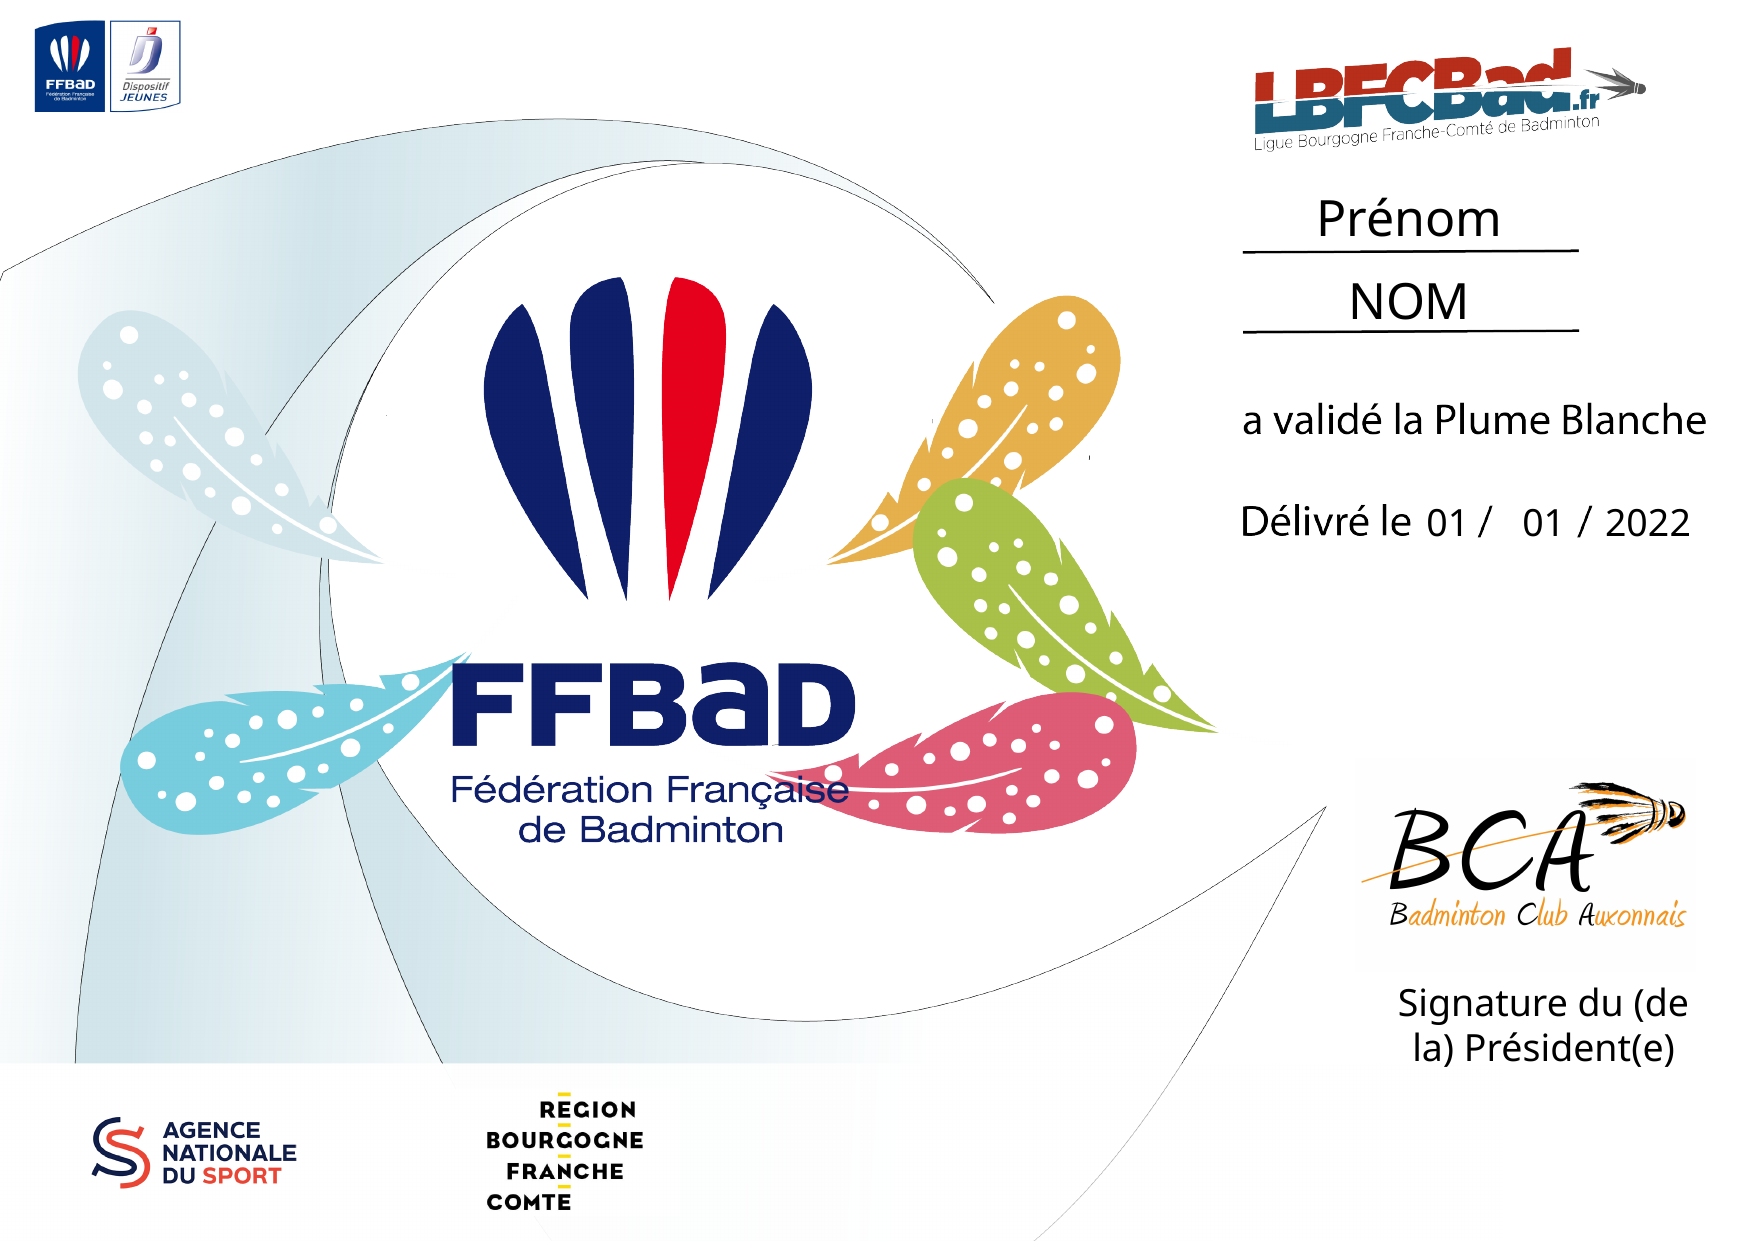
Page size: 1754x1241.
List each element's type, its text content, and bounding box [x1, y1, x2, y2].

text_box 2022 [1577, 491, 1719, 552]
text_box 01 [1400, 491, 1495, 552]
text_box Signature du (de la) Président(e) [1375, 971, 1712, 1076]
picture [0, 0, 1754, 1241]
text_box NOM [1241, 262, 1578, 338]
text_box 01 [1495, 491, 1577, 552]
text_box Prénom [1241, 179, 1578, 254]
